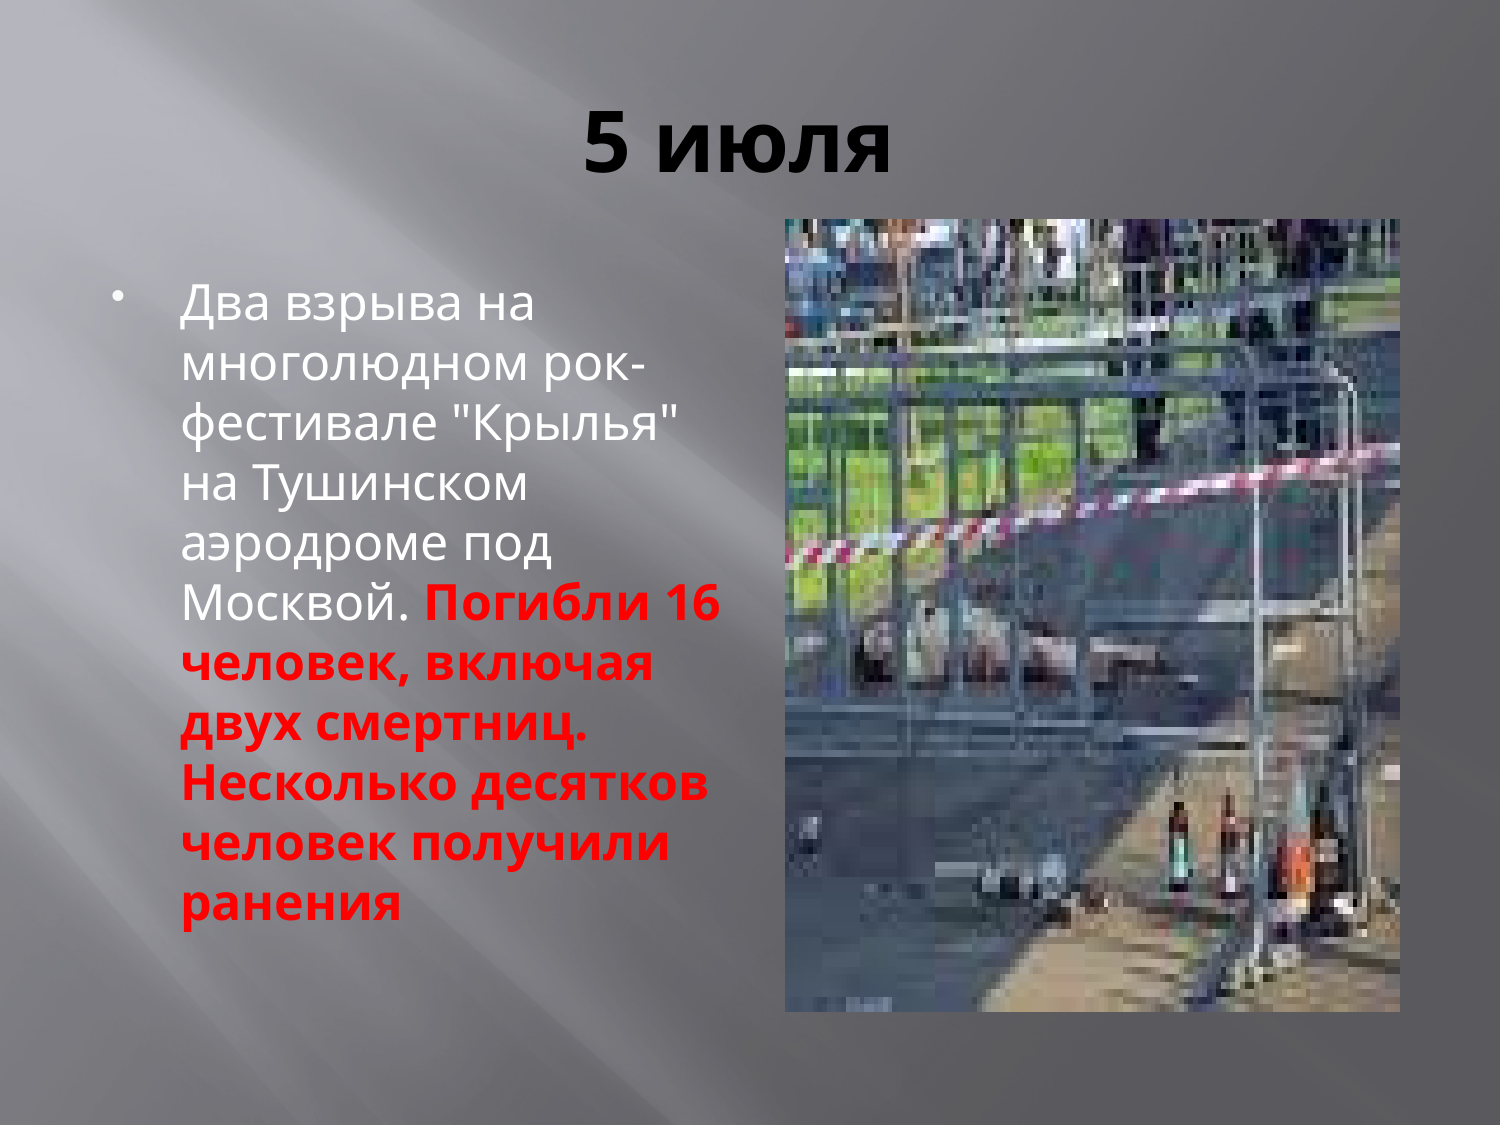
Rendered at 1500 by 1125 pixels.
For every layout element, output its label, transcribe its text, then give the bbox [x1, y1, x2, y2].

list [785, 219, 1400, 1012]
title 5 июля [75, 45, 1425, 233]
list Два взрыва на многолюдном рок-фестивале "Крылья" на Тушинском аэродроме под Москвой. Погибли 16 человек, включая двух смертниц. Несколько десятков человек получили ранения [74, 262, 738, 1006]
